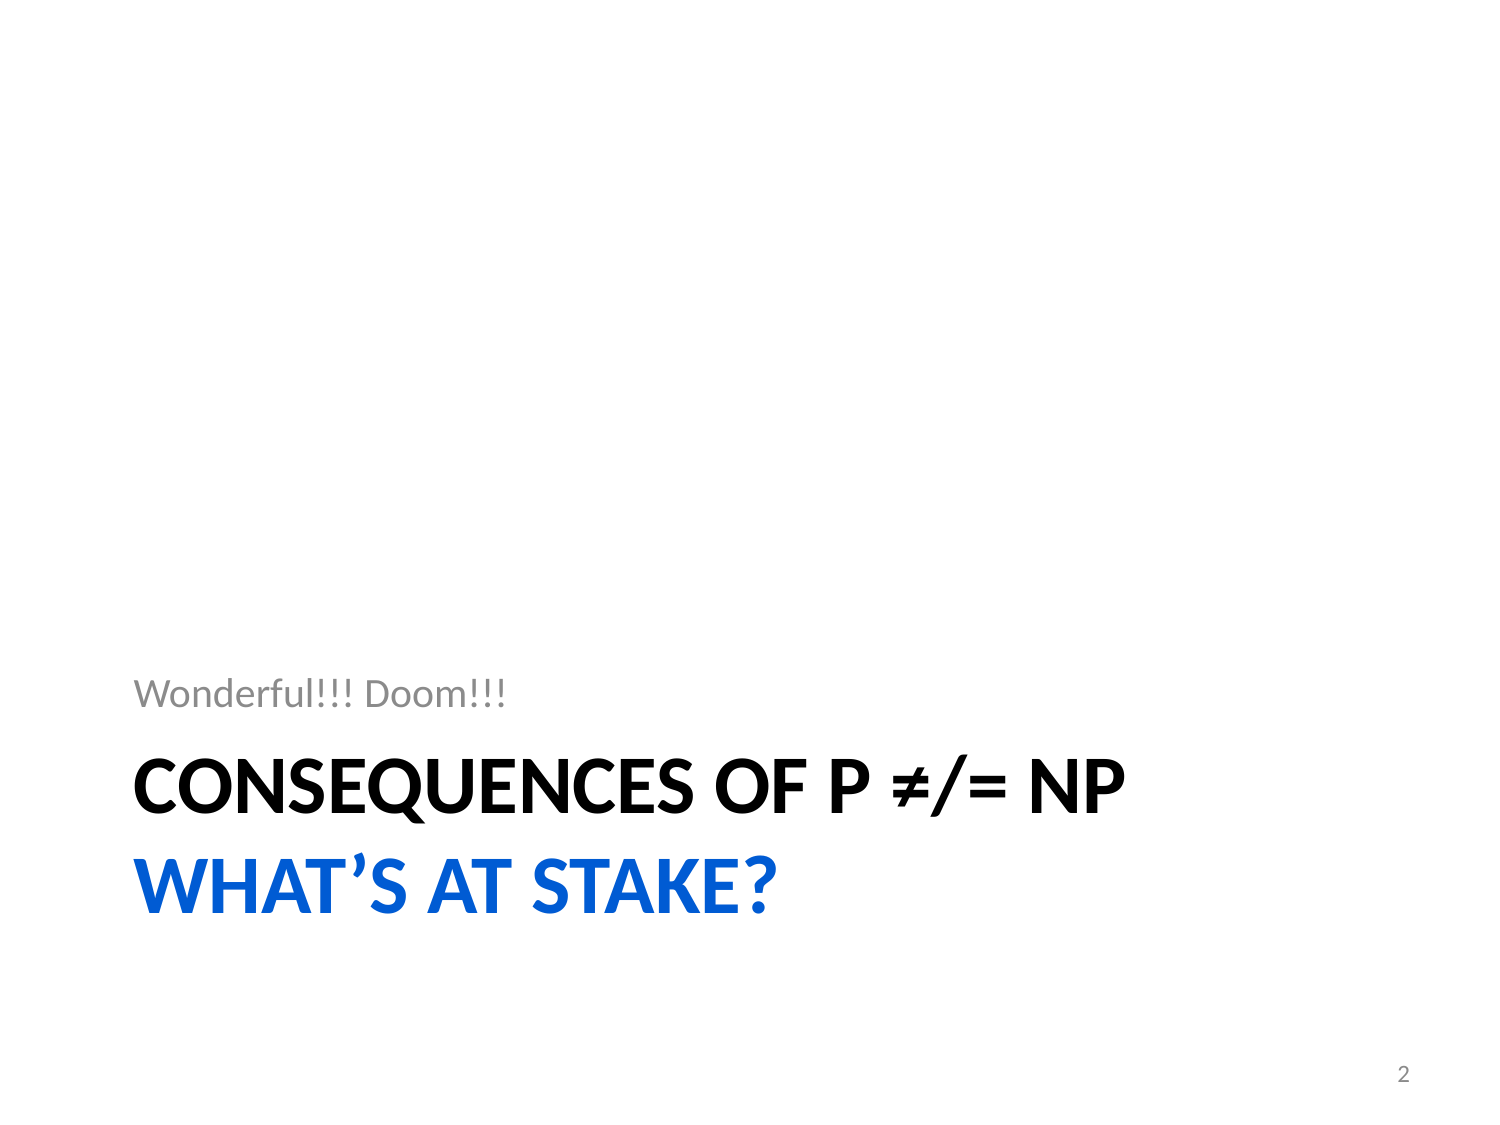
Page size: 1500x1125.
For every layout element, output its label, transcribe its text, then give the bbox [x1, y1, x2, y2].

list Wonderful!!! Doom!!! [118, 476, 1394, 723]
slide_number 2 [1074, 1042, 1425, 1103]
title Consequences of P ≠/= NP What’s at Stake? [118, 723, 1394, 1013]
